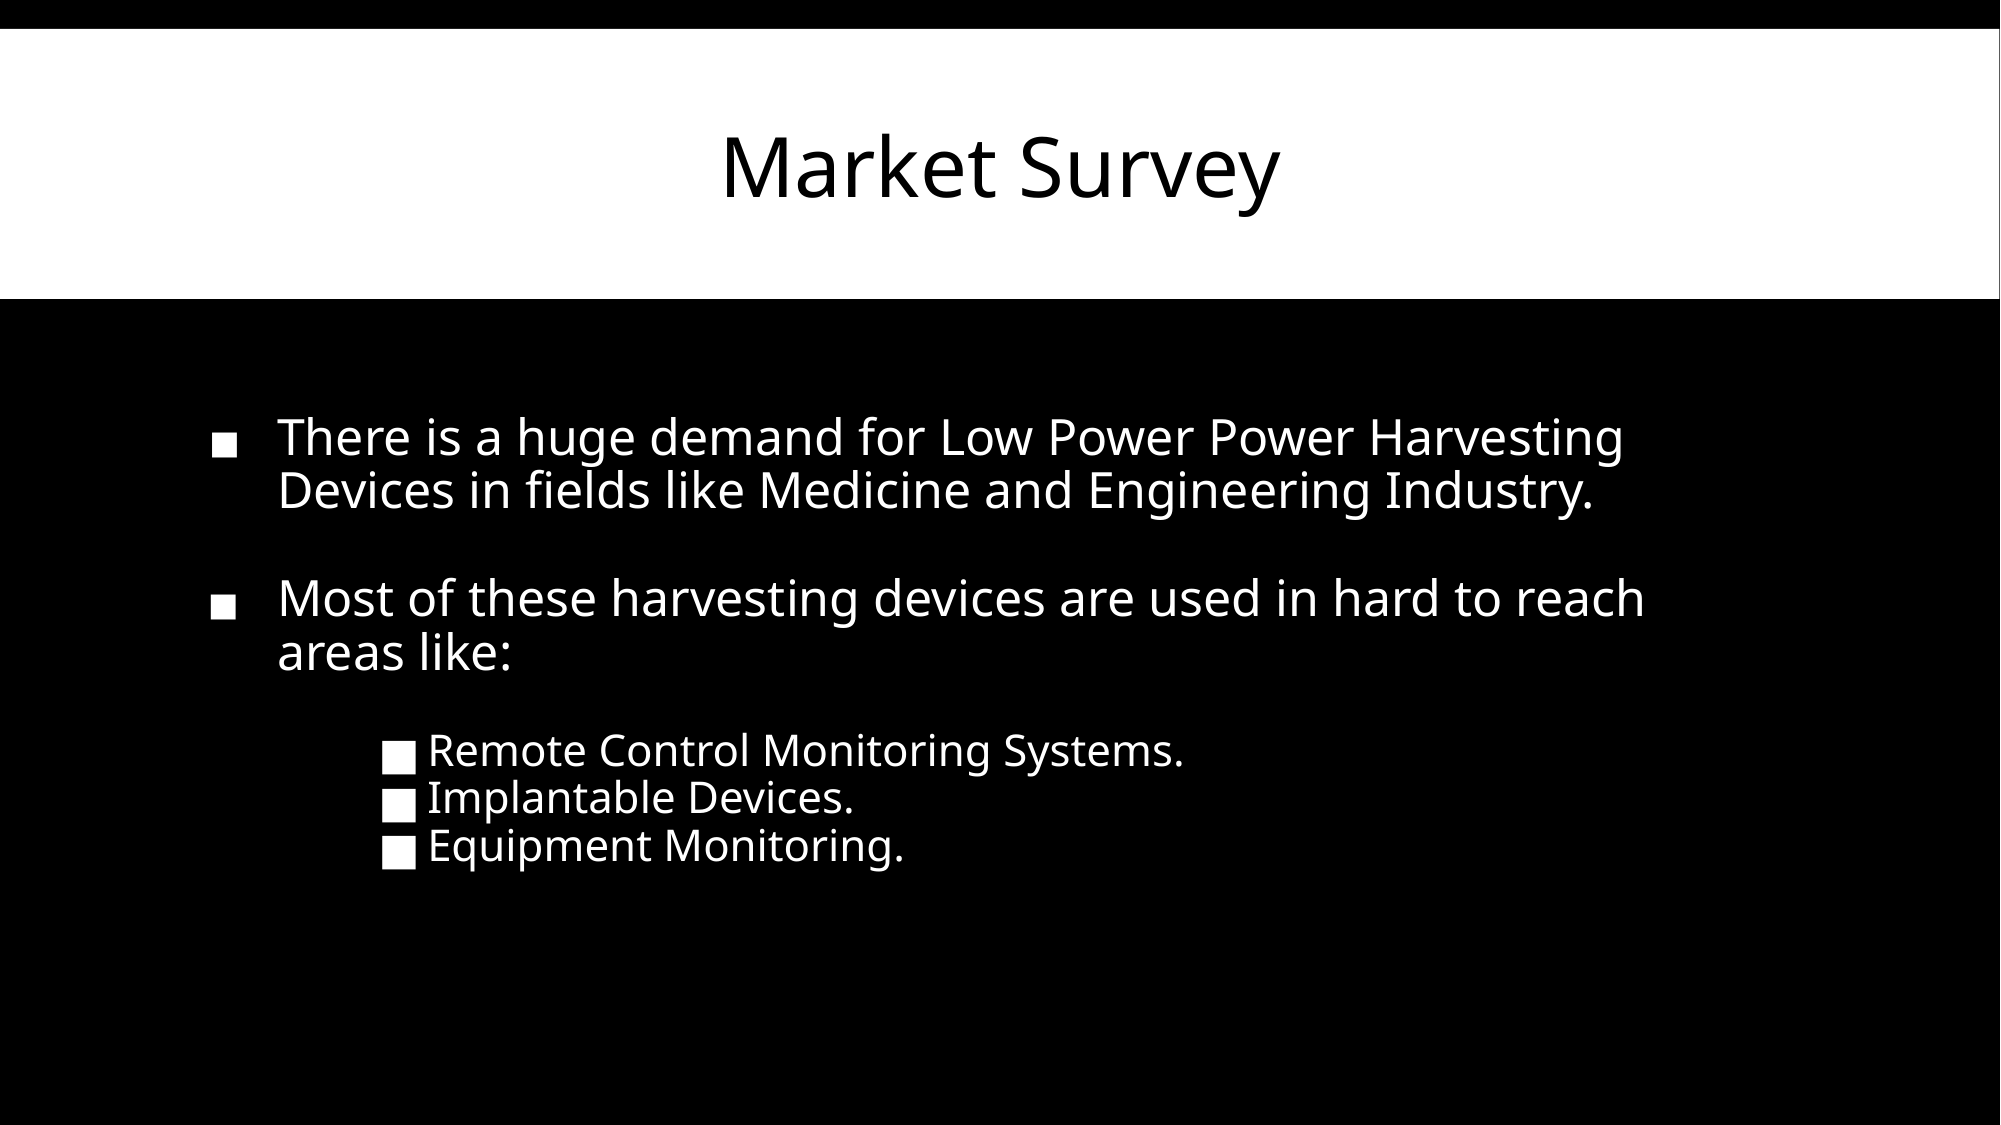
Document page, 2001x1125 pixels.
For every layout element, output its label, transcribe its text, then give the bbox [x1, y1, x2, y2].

title Market Survey [197, 48, 1803, 296]
list There is a huge demand for Low Power Power Harvesting Devices in fields like Medicine and Engineering Industry. Most of these harvesting devices are used in hard to reach areas like: Remote Control Monitoring Systems. Implantable Devices. Equipment Monitoring. [187, 271, 1793, 962]
